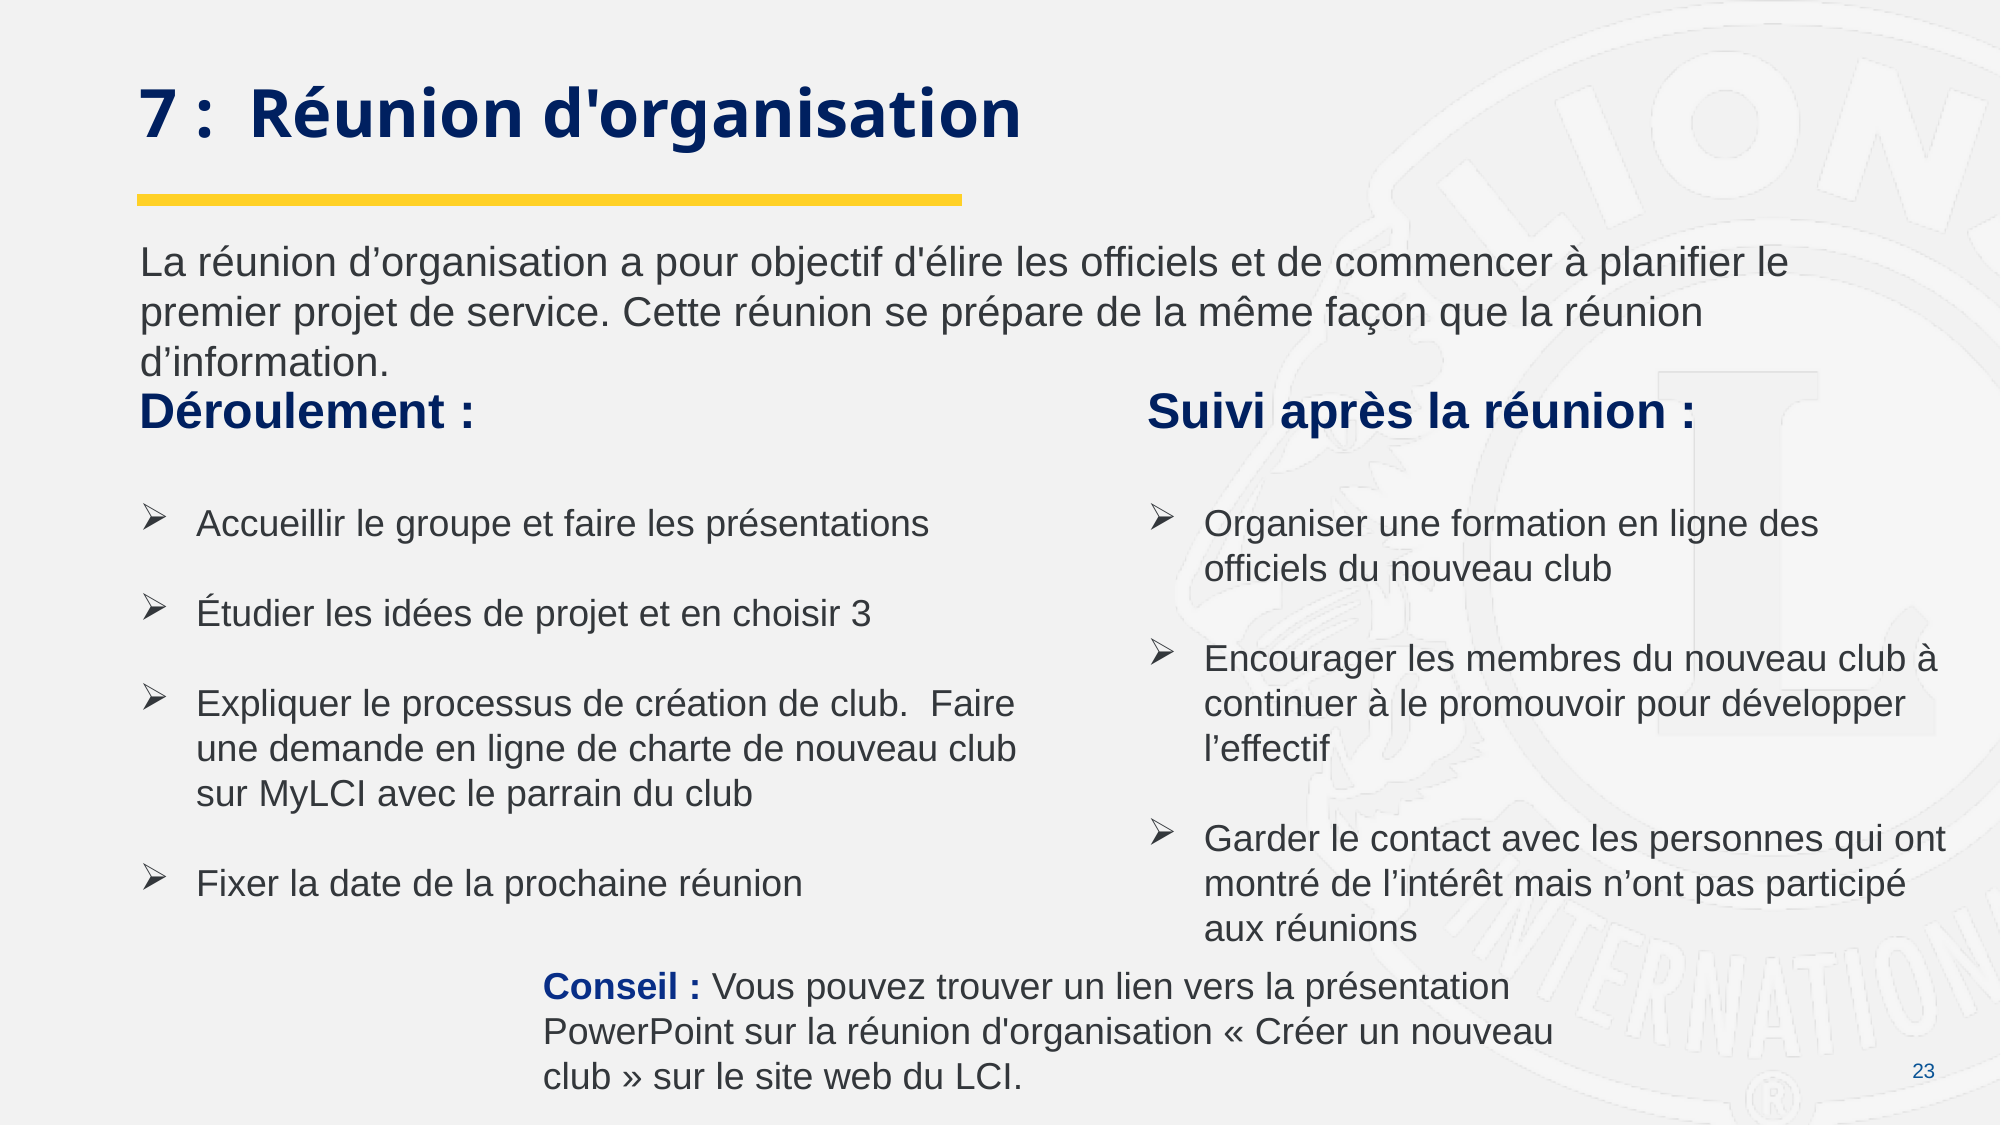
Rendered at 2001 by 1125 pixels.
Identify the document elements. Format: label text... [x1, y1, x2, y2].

text_box Conseil : Vous pouvez trouver un lien vers la présentation PowerPoint sur la réunion d'organisation « Créer un nouveau club » sur le site web du LCI. [528, 955, 1132, 1105]
text_box Déroulement : Accueillir le groupe et faire les présentations Étudier les idées de projet et en choisir 3 Expliquer le processus de création de club. Faire une demande en ligne de charte de nouveau club sur MyLCI avec le parrain du club Fixer la date de la prochaine réunion [125, 392, 1069, 1047]
text_box La réunion d’organisation a pour objectif d'élire les officiels et de commencer à planifier le premier projet de service. Cette réunion se prépare de la même façon que la réunion d’information. [125, 226, 1875, 392]
text_box Suivi après la réunion : Organiser une formation en ligne des officiels du nouveau club Encourager les membres du nouveau club à continuer à le promouvoir pour développer l’effectif Garder le contact avec les personnes qui ont montré de l’intérêt mais n’ont pas participé aux réunions [1132, 371, 1968, 1125]
title 7 : Réunion d'organisation [125, 72, 1550, 161]
